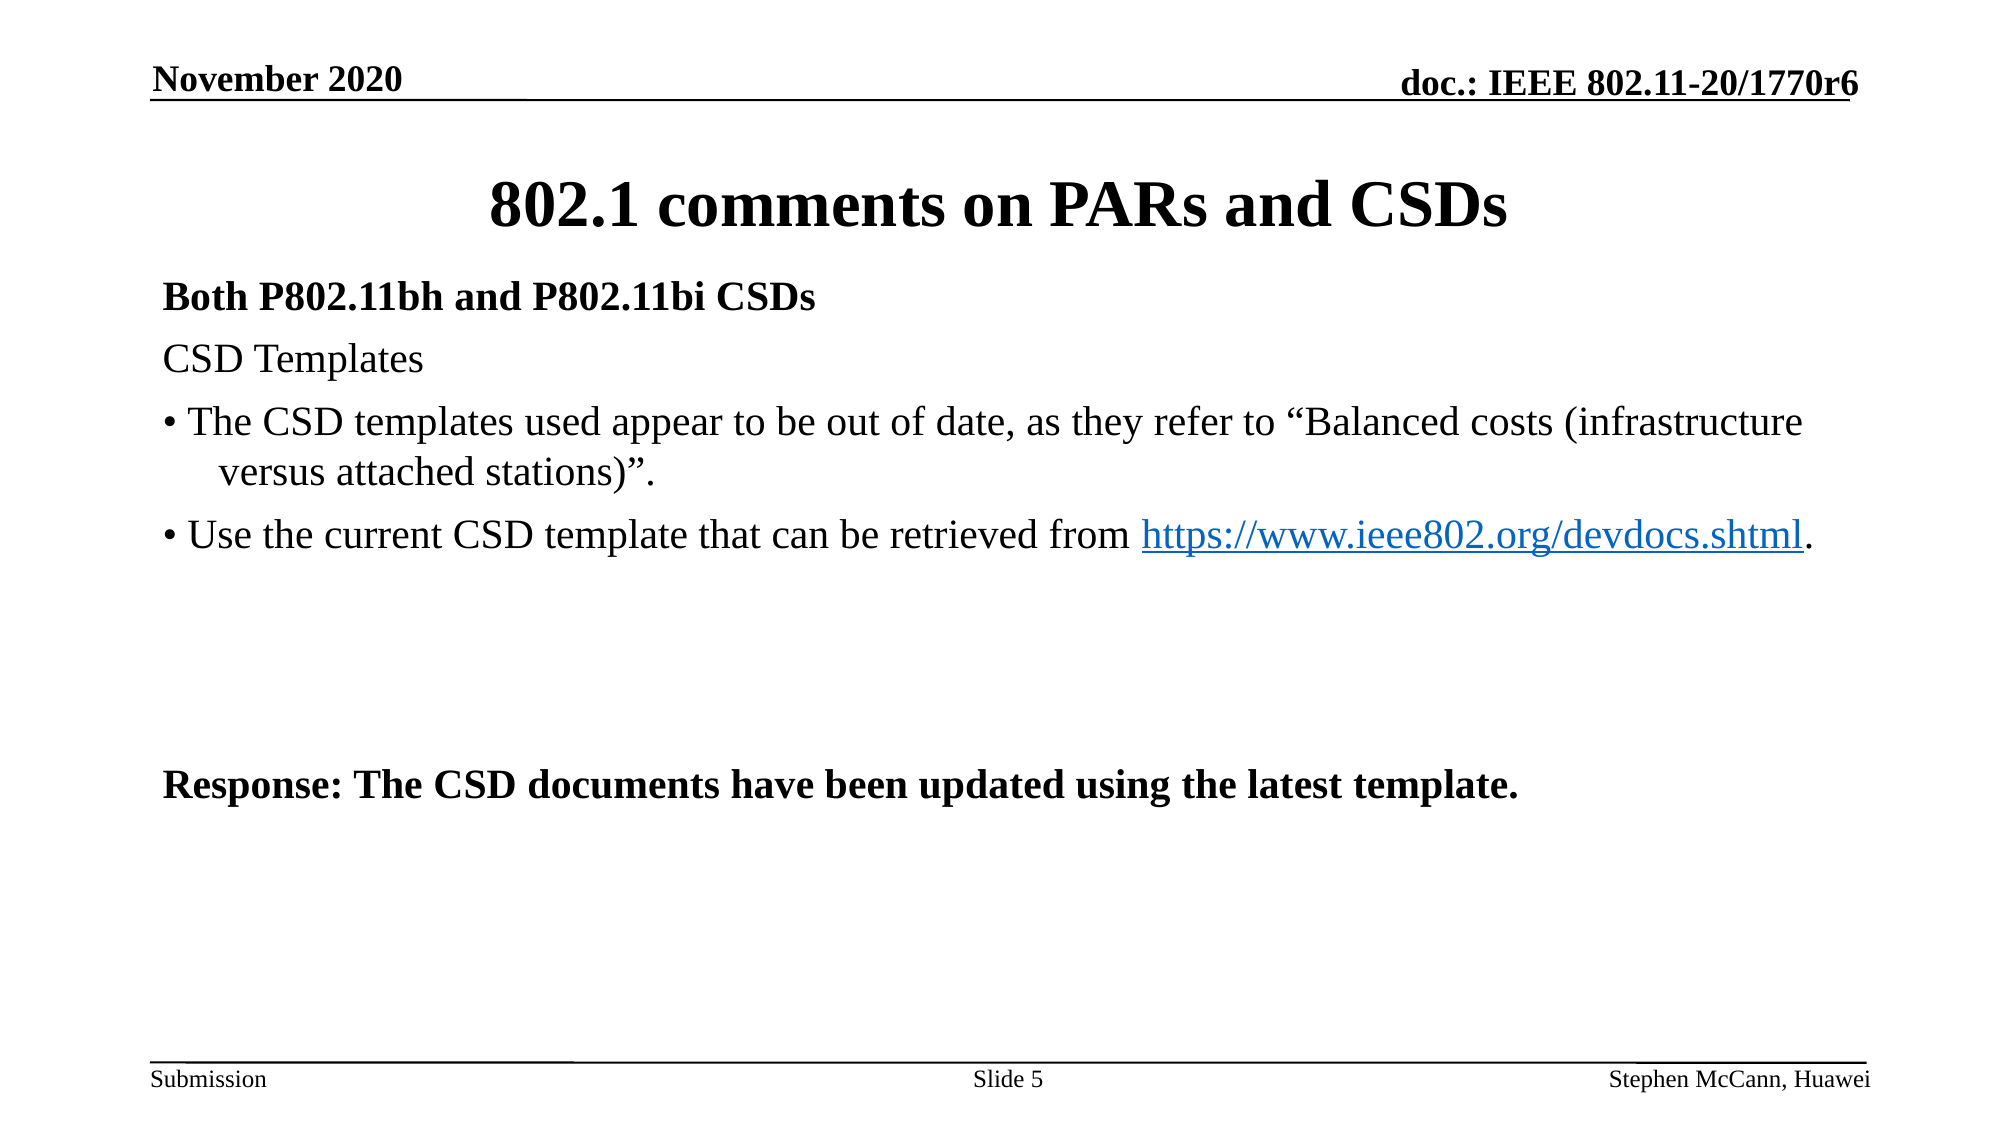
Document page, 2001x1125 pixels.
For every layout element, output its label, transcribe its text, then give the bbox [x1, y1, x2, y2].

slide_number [152, 54, 563, 100]
footer Stephen McCann, Huawei [1174, 1061, 1872, 1093]
list Both P802.11bh and P802.11bi CSDs CSD Templates • The CSD templates used appear to be out of date, as they refer to “Balanced costs (infrastructure versus attached stations)”. • Use the current CSD template that can be retrieved from https://www.ieee802.org/devdocs.shtml. Response: The CSD documents have been updated using the latest template. [147, 260, 1848, 1012]
title 802.1 comments on PARs and CSDs [149, 112, 1850, 288]
slide_number Slide 5 [950, 1061, 1067, 1123]
